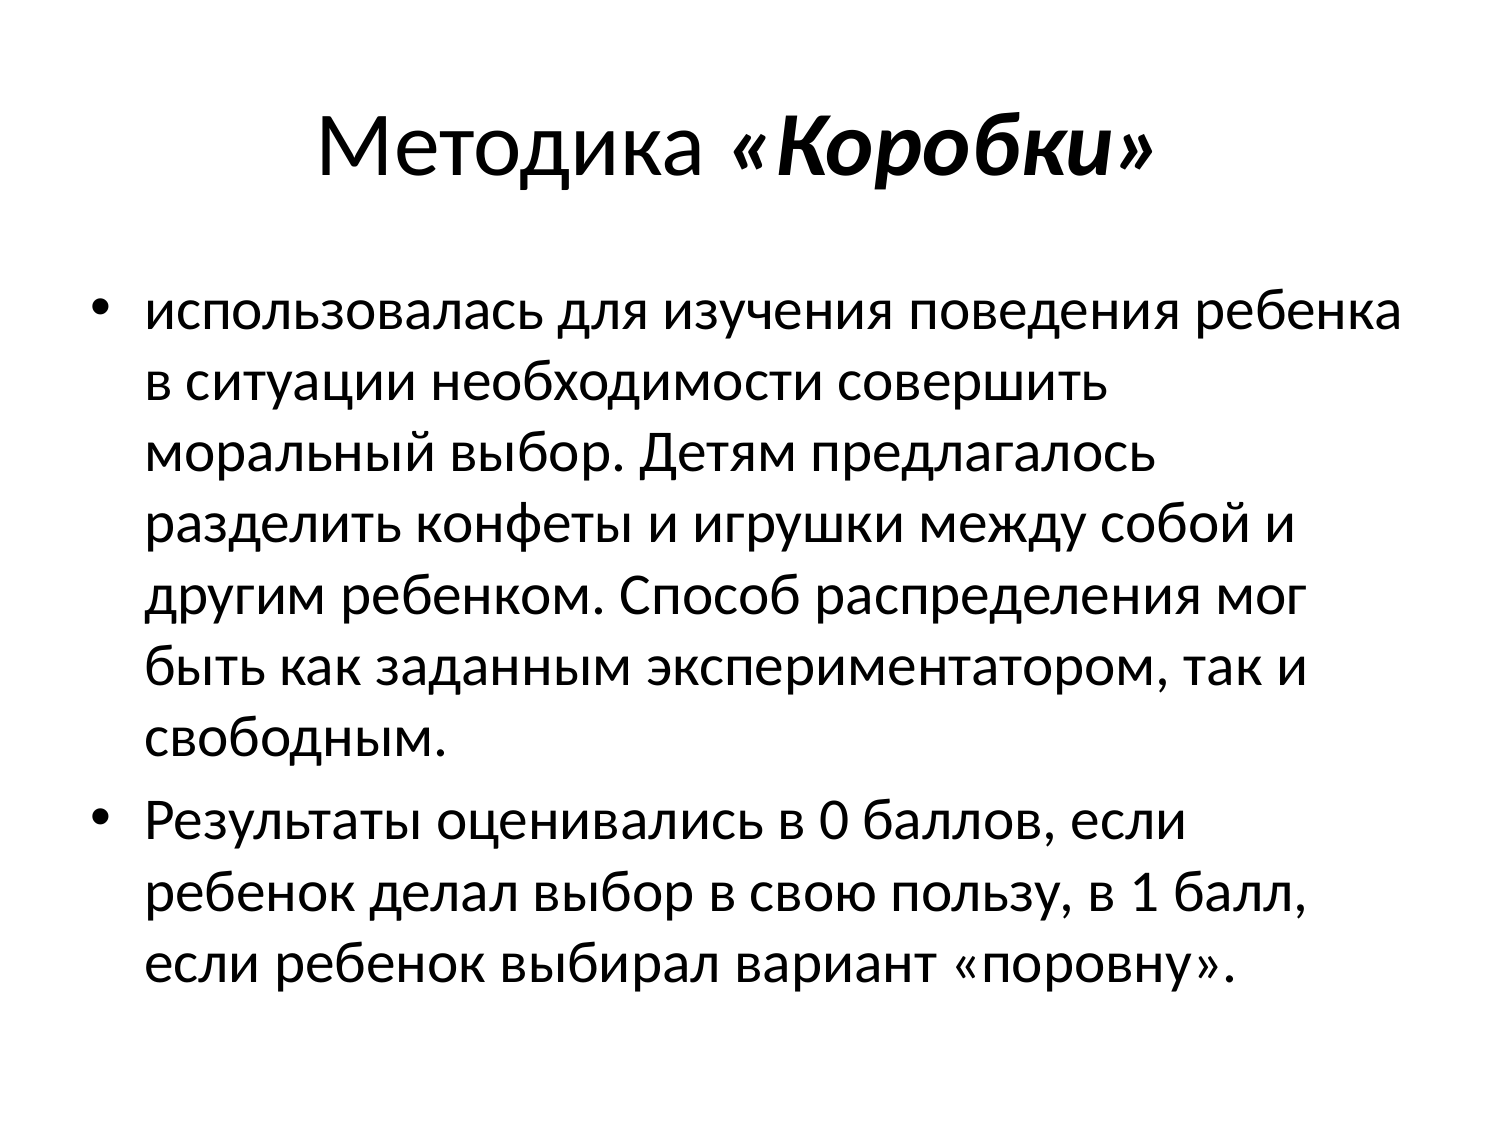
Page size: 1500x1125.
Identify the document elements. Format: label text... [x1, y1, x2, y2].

title Методика «Коробки» [75, 45, 1425, 233]
list использовалась для изучения поведения ребенка в ситуации необходимости совершить моральный выбор. Детям предлагалось разделить конфеты и игрушки между собой и другим ребенком. Способ распределения мог быть как заданным экспериментатором, так и свободным. Результаты оценивались в 0 баллов, если ребенок делал выбор в свою пользу, в 1 балл, если ребенок выбирал вариант «поровну». [75, 262, 1425, 1005]
